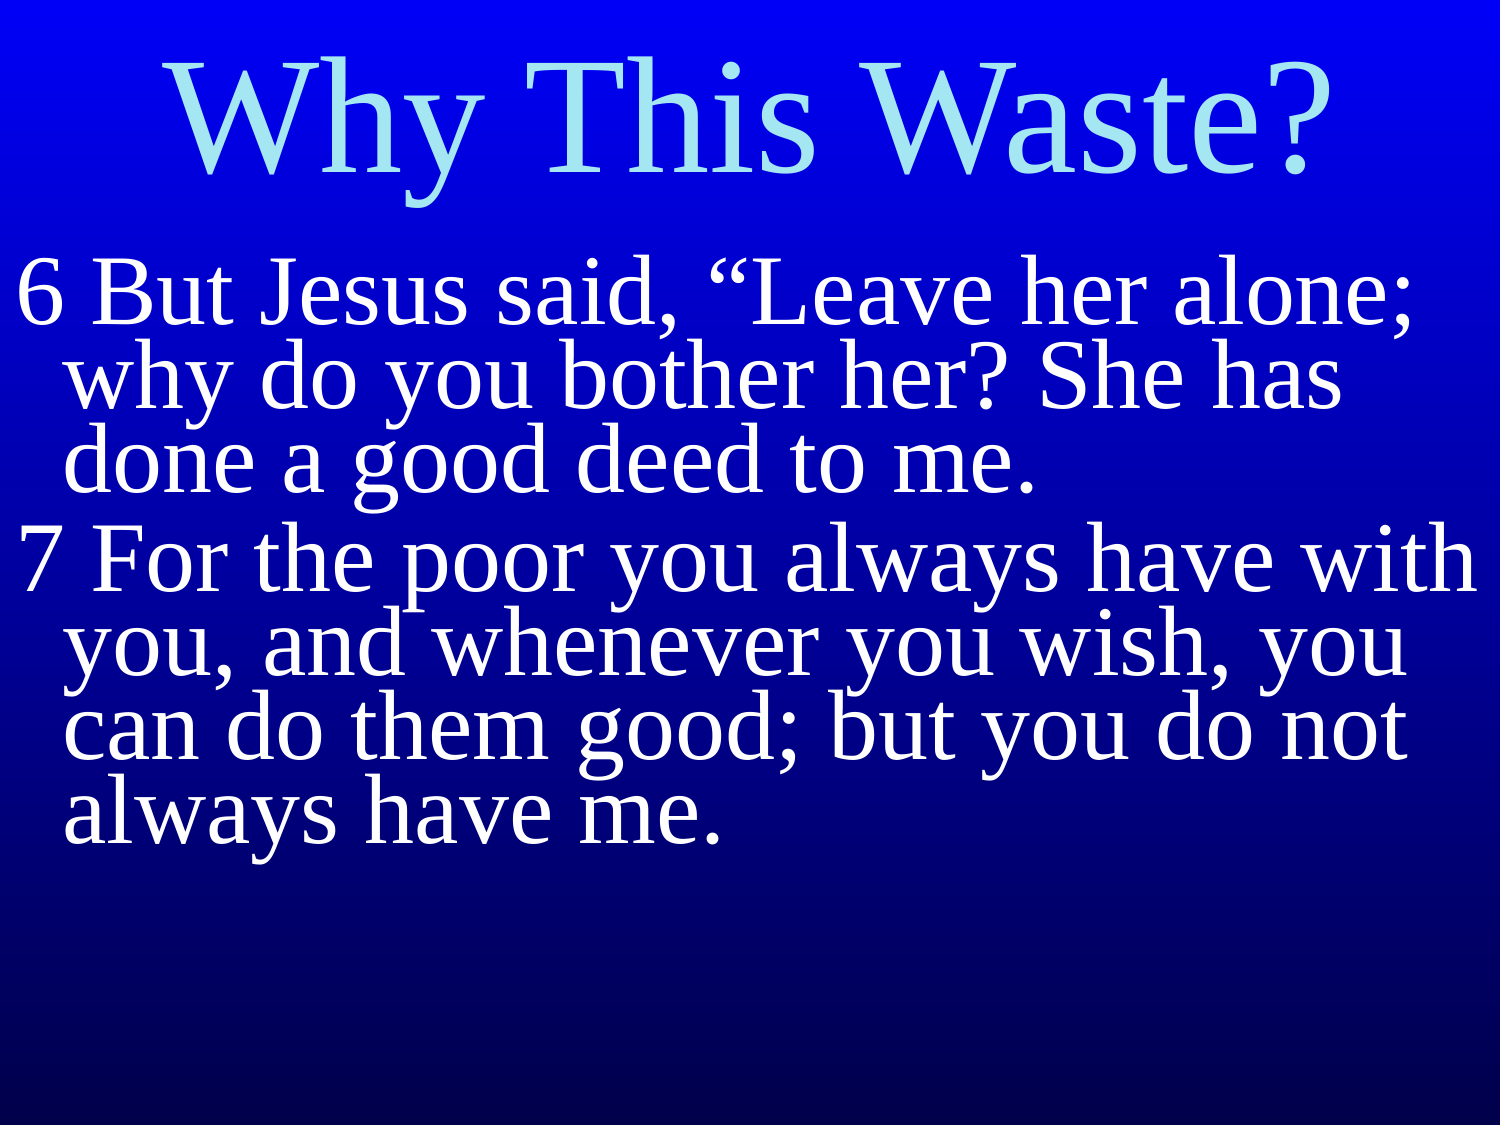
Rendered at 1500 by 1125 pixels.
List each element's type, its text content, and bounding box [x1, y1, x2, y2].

title Why This Waste? [0, 0, 1500, 249]
list 6 But Jesus said, “Leave her alone; why do you bother her? She has done a good deed to me. 7 For the poor you always have with you, and whenever you wish, you can do them good; but you do not always have me. [0, 249, 1500, 1051]
